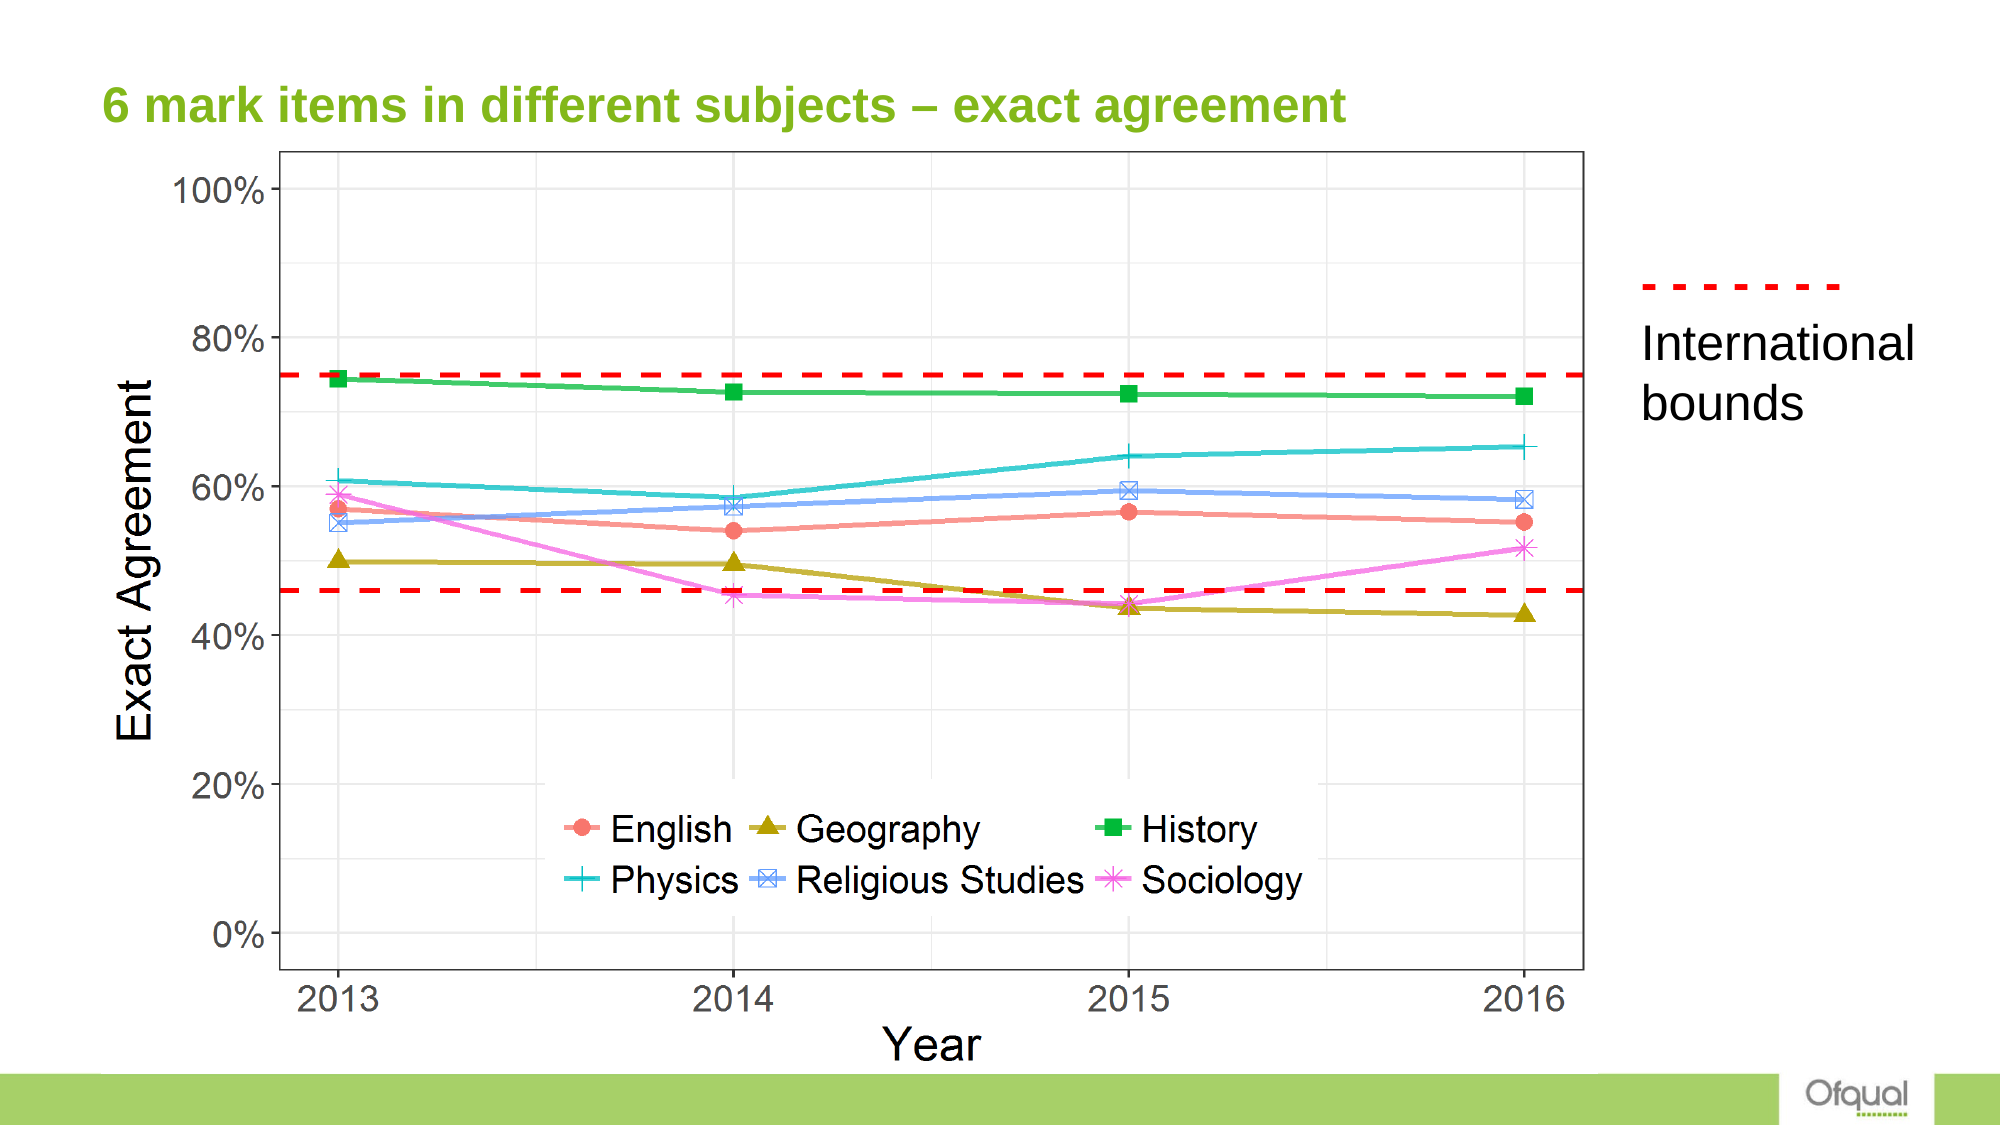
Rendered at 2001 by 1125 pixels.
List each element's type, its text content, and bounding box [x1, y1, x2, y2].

picture [0, 0, 2000, 1125]
title 6 mark items in different subjects – exact agreement [102, 66, 1491, 136]
text_box - - - - - - - International bounds [1626, 243, 1934, 439]
